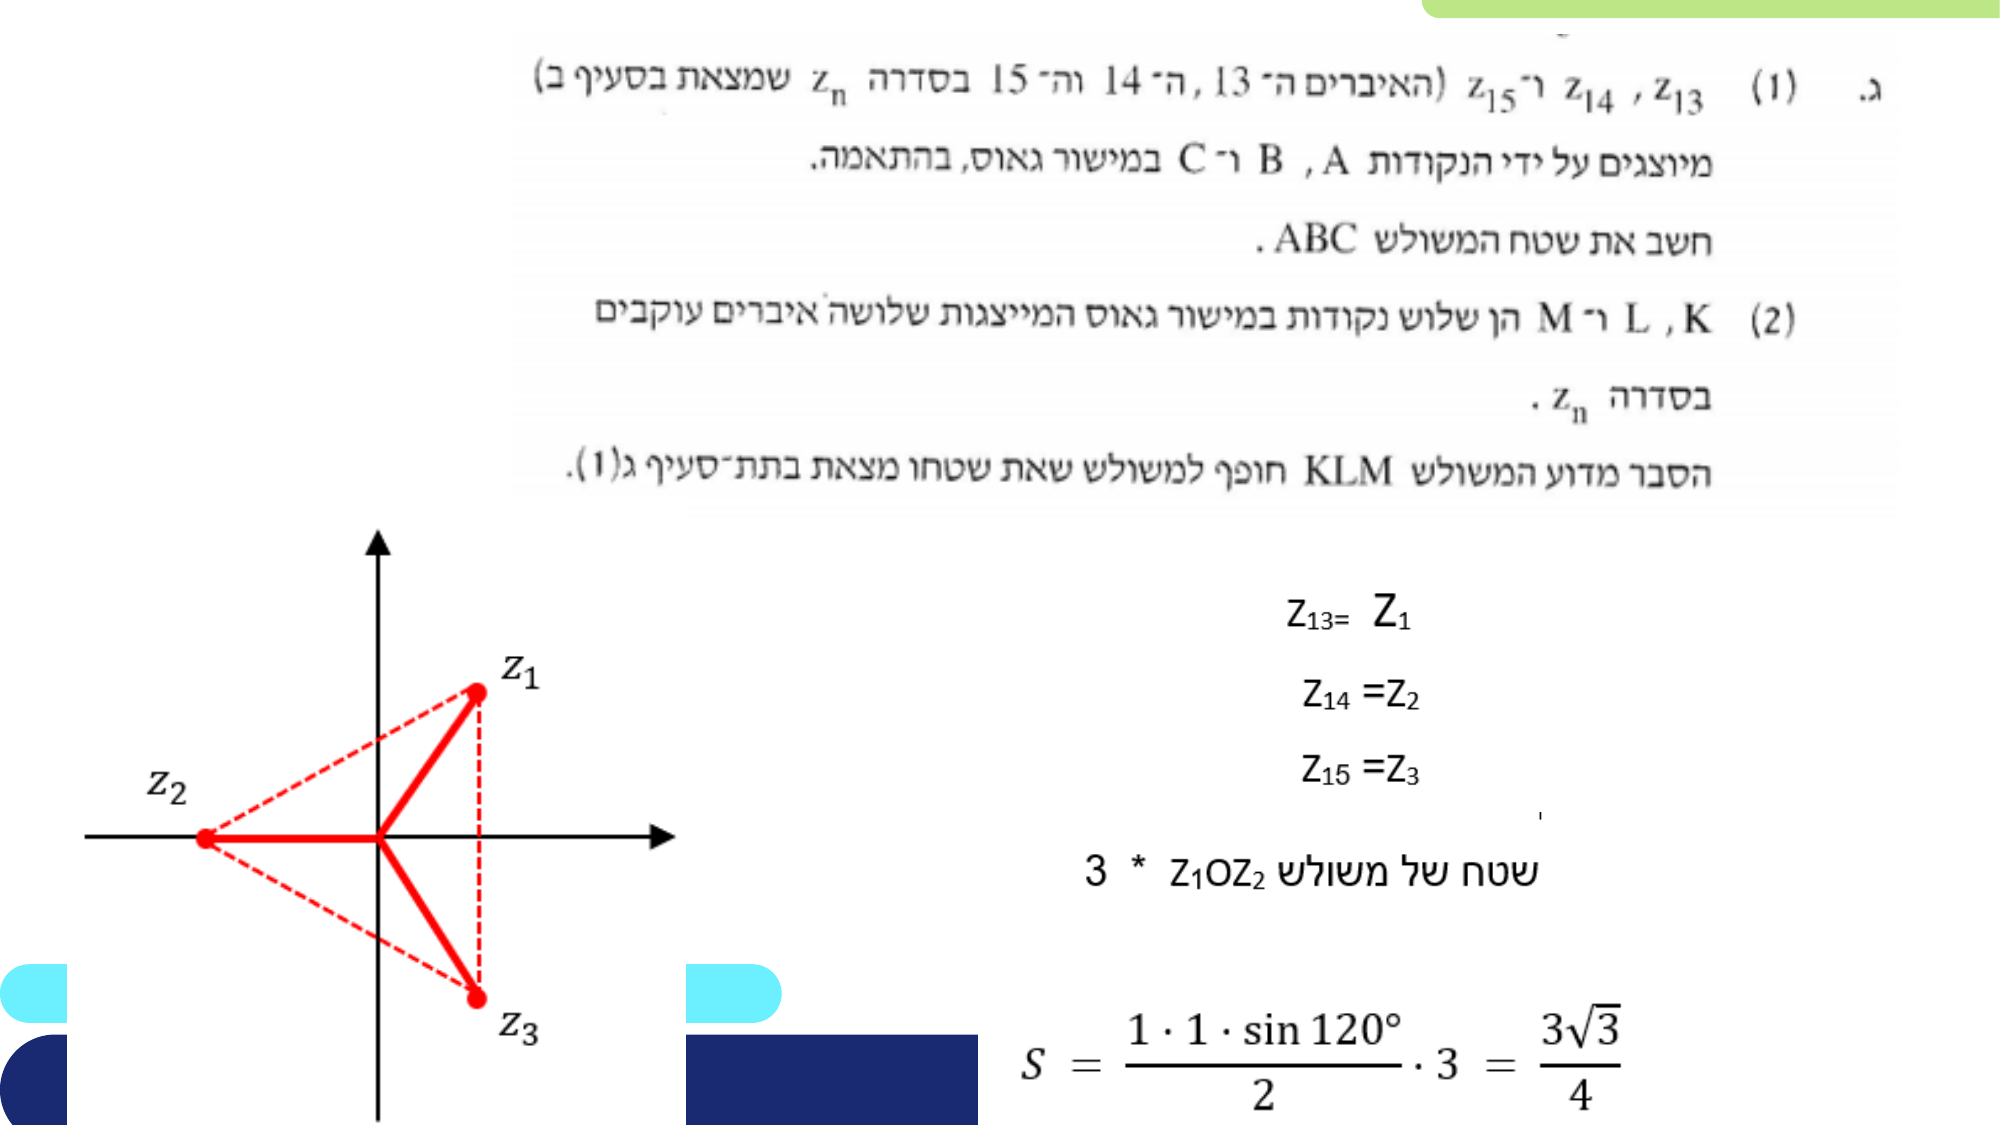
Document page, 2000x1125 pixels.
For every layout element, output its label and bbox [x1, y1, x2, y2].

picture [1048, 545, 1579, 962]
list [977, 956, 1650, 1125]
picture [67, 34, 1902, 1125]
